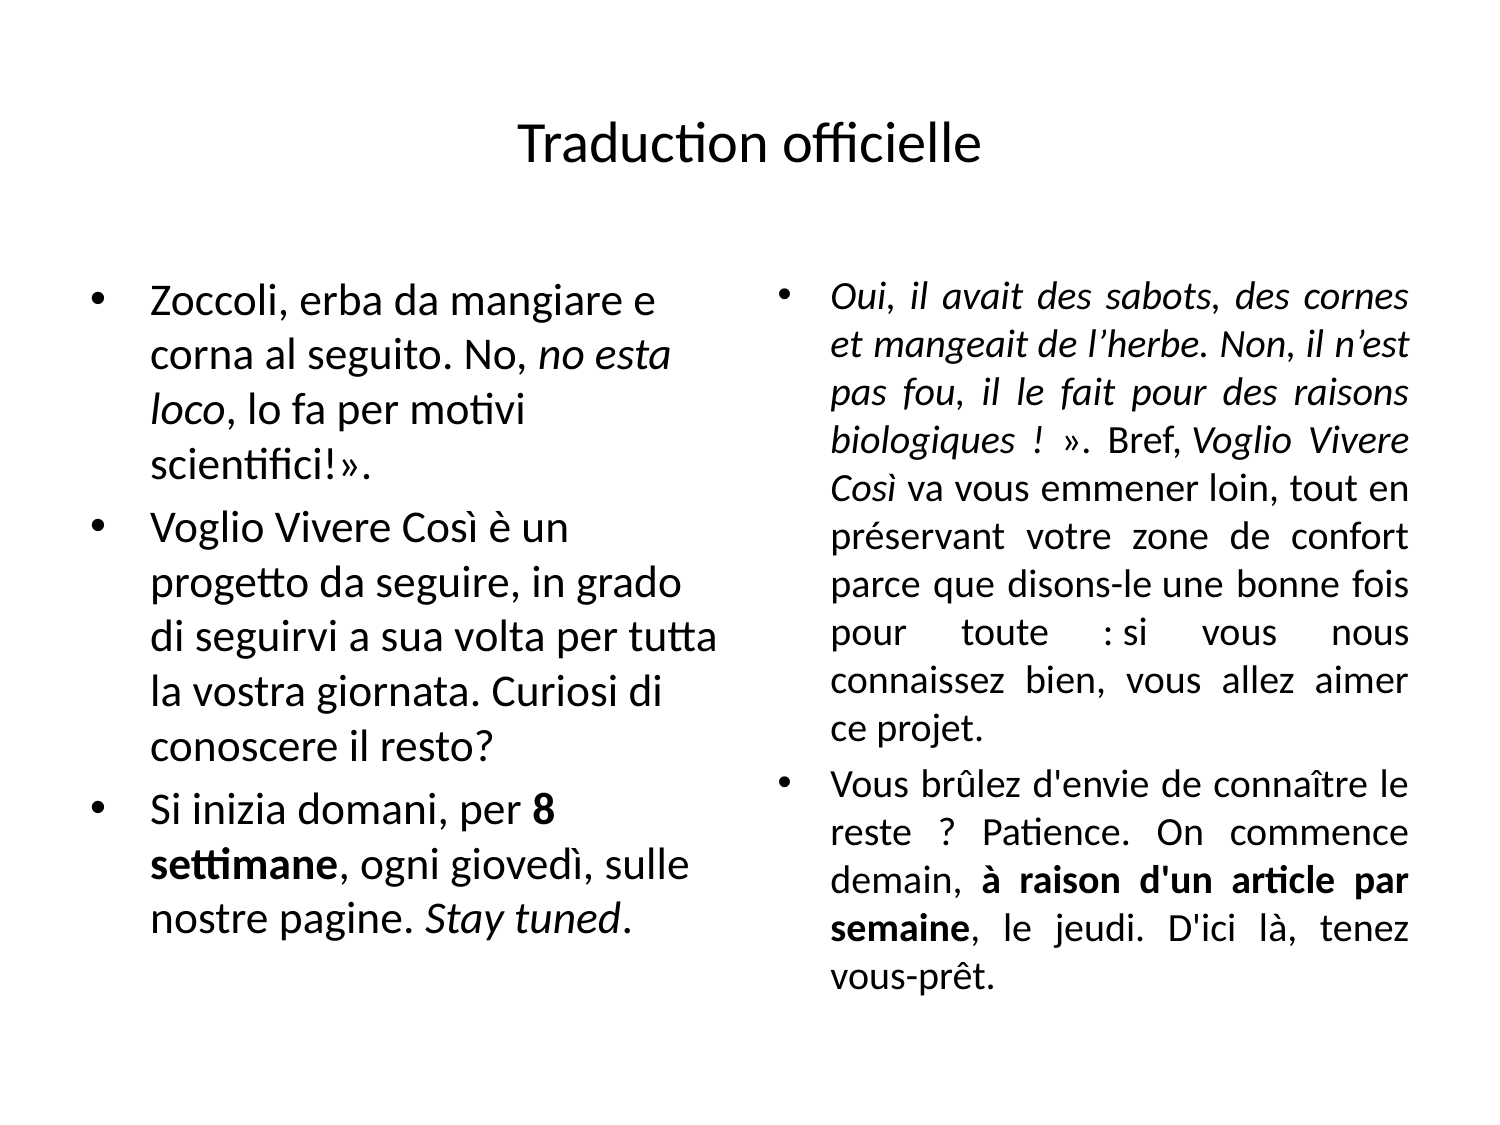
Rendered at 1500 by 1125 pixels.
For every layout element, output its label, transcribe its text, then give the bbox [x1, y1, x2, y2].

title Traduction officielle [75, 45, 1425, 233]
list Zoccoli, erba da mangiare e corna al seguito. No, no esta loco, lo fa per motivi scientifici!». Voglio Vivere Così è un progetto da seguire, in grado di seguirvi a sua volta per tutta la vostra giornata. Curiosi di conoscere il resto? Si inizia domani, per 8 settimane, ogni giovedì, sulle nostre pagine. Stay tuned. [75, 262, 738, 1005]
list Oui, il avait des sabots, des cornes et mangeait de l’herbe. Non, il n’est pas fou, il le fait pour des raisons biologiques ! ». Bref, Voglio Vivere Così va vous emmener loin, tout en préservant votre zone de confort parce que disons-le une bonne fois pour toute : si vous nous connaissez bien, vous allez aimer ce projet. Vous brûlez d'envie de connaître le reste ? Patience. On commence demain, à raison d'un article par semaine, le jeudi. D'ici là, tenez vous-prêt. [762, 262, 1425, 1005]
